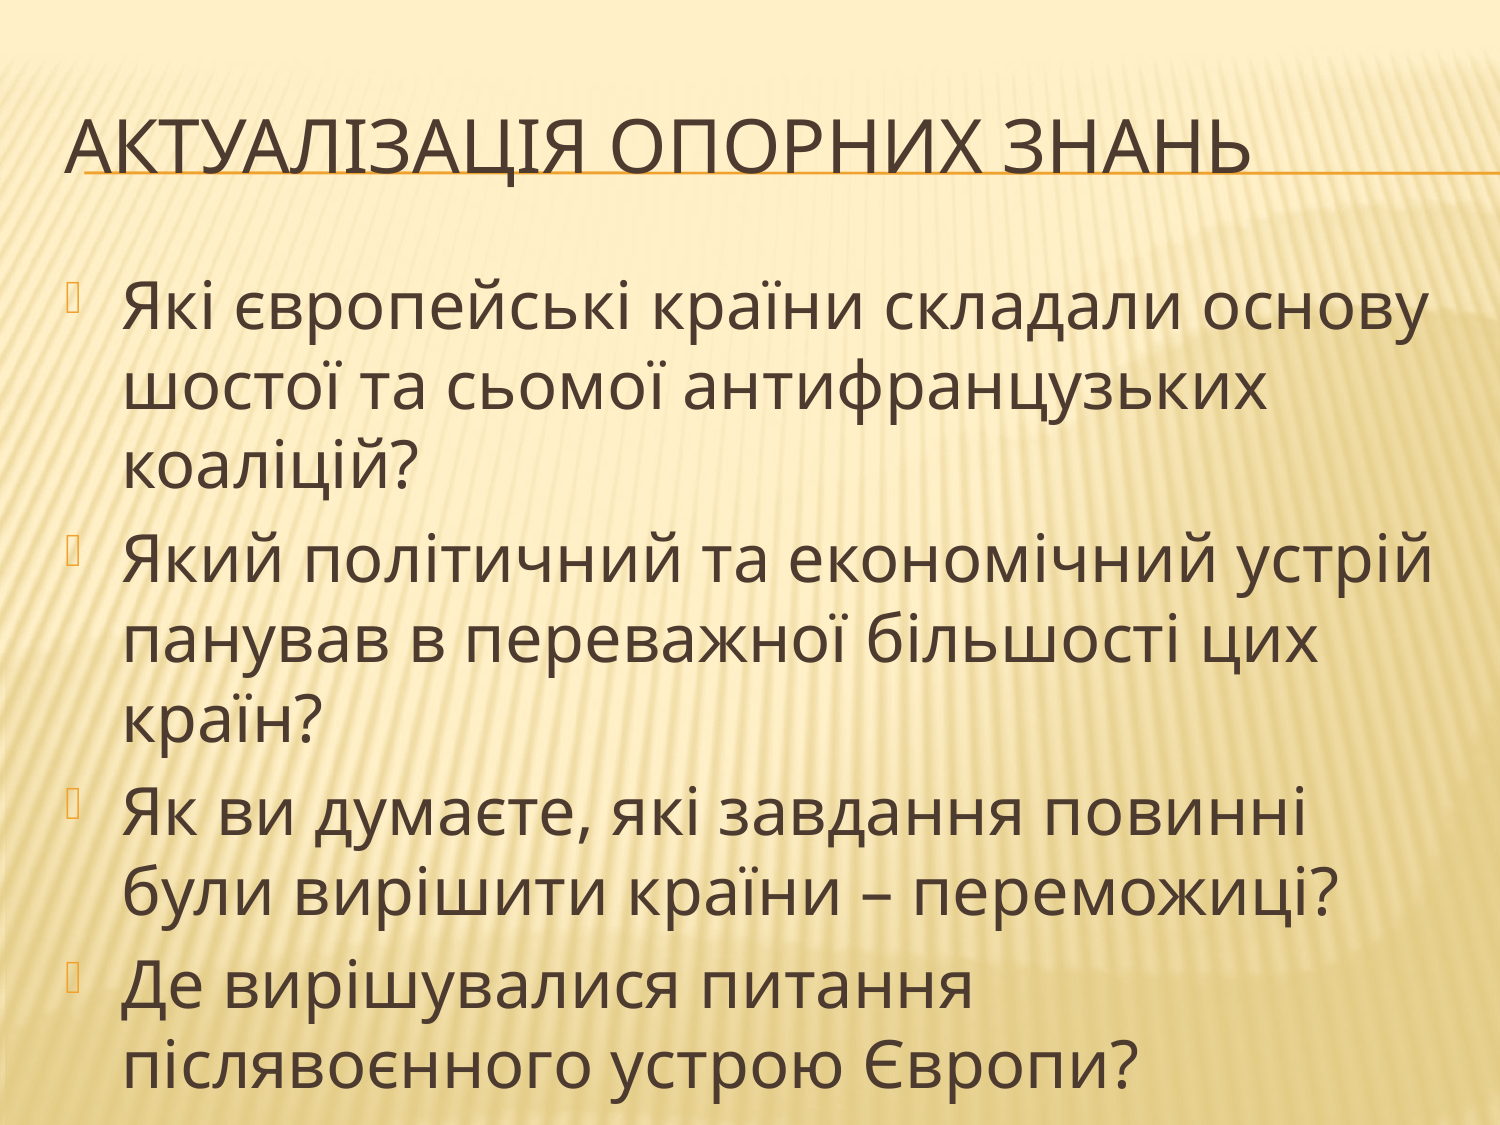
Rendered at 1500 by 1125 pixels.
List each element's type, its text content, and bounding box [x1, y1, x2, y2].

title Актуалізація опорних знань [50, 75, 1475, 213]
list Які європейські країни складали основу шостої та сьомої антифранцузьких коаліцій? Який політичний та економічний устрій панував в переважної більшості цих країн? Як ви думаєте, які завдання повинні були вирішити країни – переможиці? Де вирішувалися питання післявоєнного устрою Європи? [49, 254, 1476, 998]
